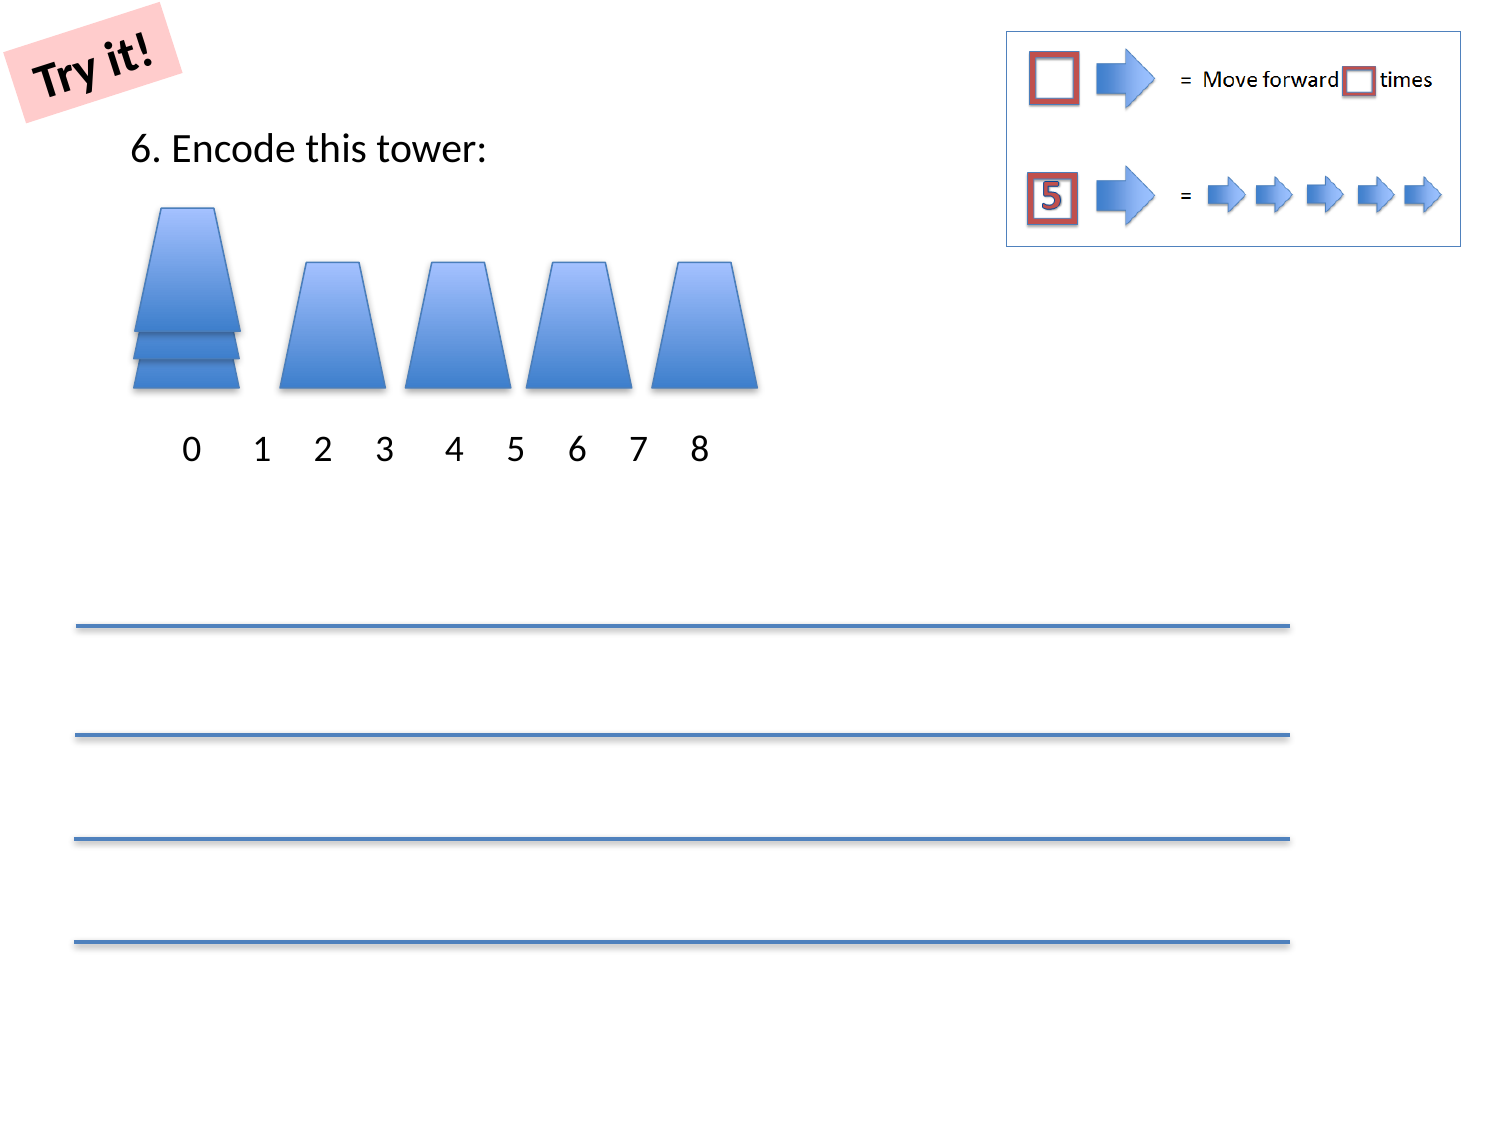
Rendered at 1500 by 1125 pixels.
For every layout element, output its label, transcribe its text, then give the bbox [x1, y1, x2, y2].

text_box [525, 261, 633, 389]
picture [1006, 31, 1461, 247]
text_box [651, 261, 759, 389]
text_box 6. Encode this tower: [115, 113, 623, 179]
text_box [279, 261, 387, 389]
text_box 0 1 2 3 4 5 6 7 8 [133, 416, 816, 477]
text_box [404, 261, 512, 389]
text_box Try it! [3, 1, 183, 124]
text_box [133, 207, 241, 389]
